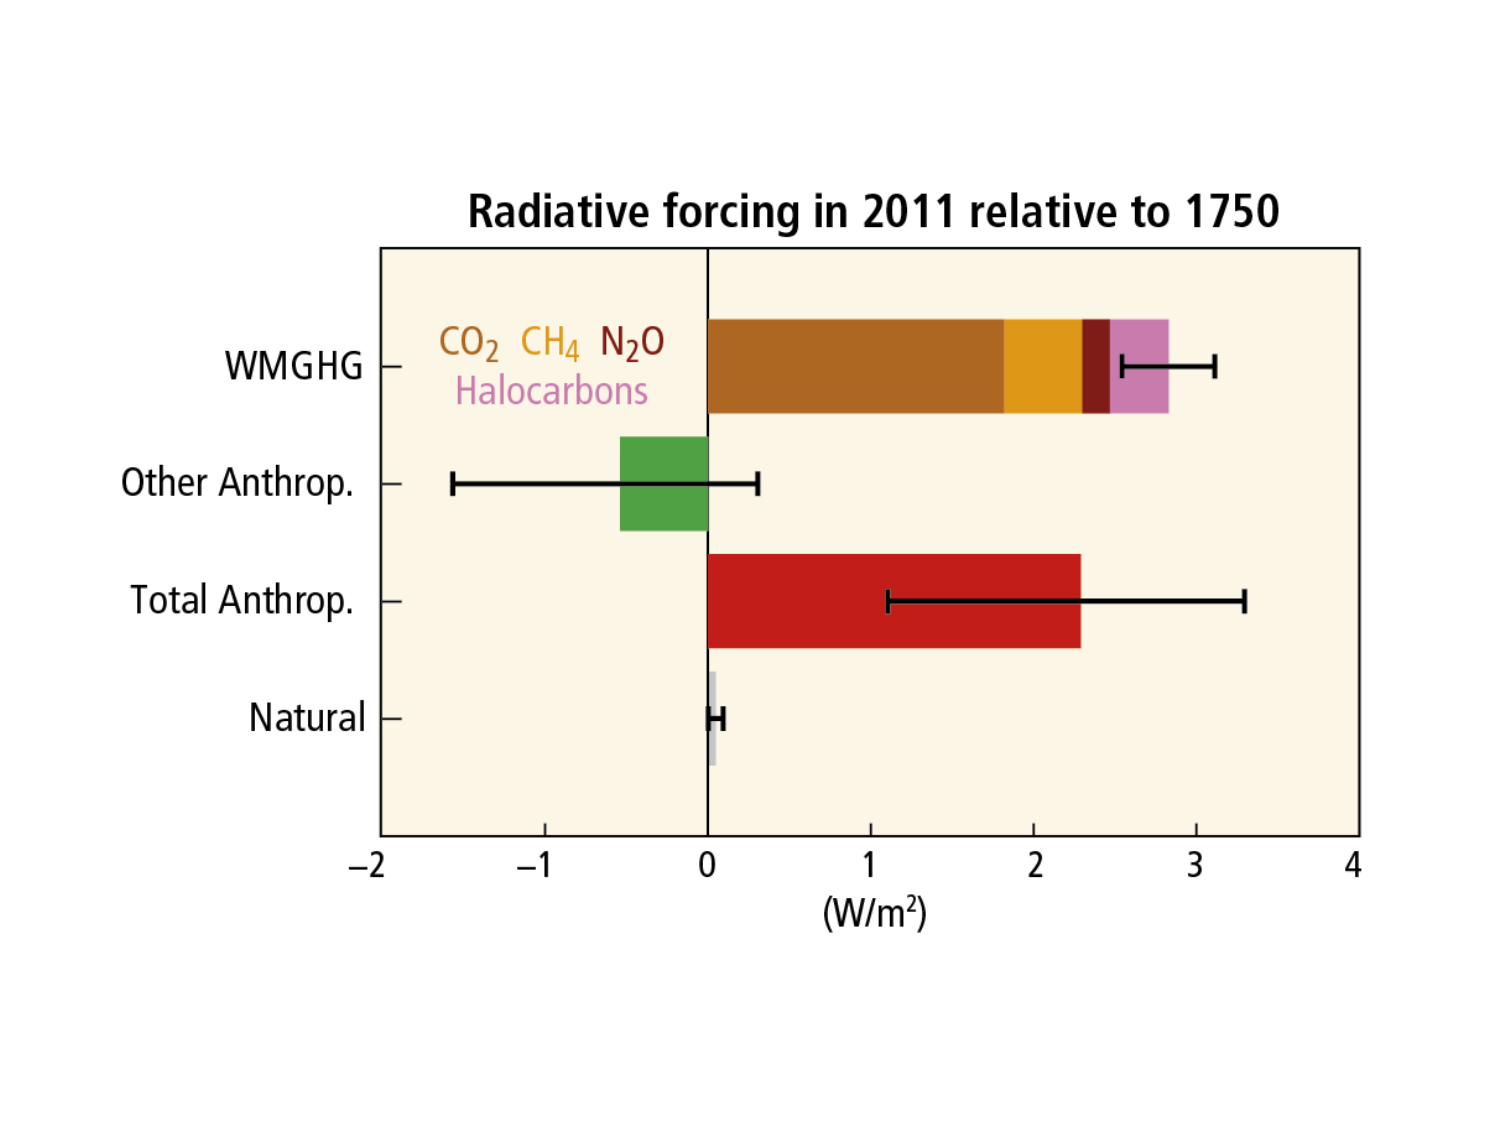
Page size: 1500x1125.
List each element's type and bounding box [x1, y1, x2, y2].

picture [99, 174, 1385, 949]
